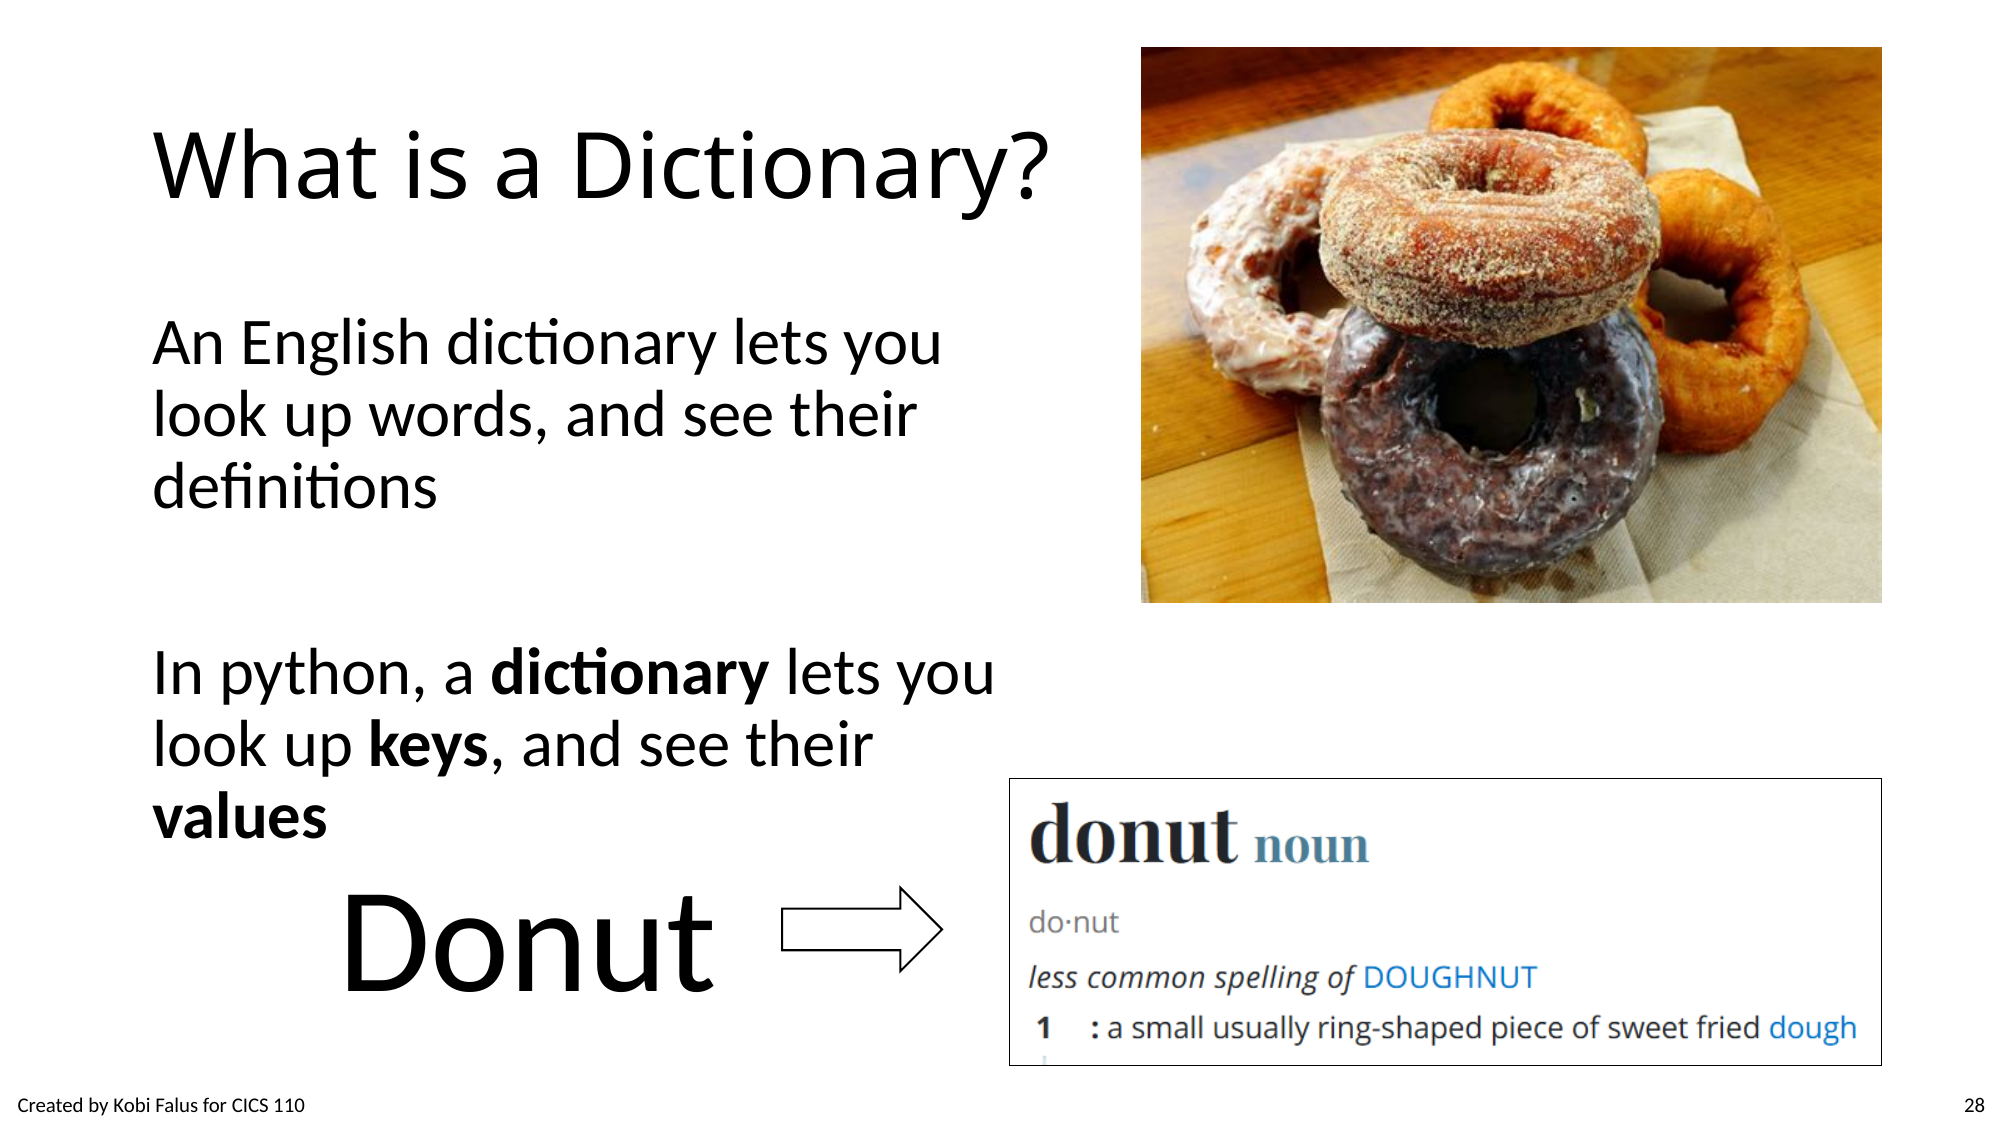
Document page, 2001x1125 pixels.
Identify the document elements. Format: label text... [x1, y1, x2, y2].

list An English dictionary lets you look up words, and see their definitions In python, a dictionary lets you look up keys, and see their values [137, 299, 1044, 904]
picture [1141, 47, 1882, 603]
text_box Donut [288, 834, 768, 1030]
text_box [781, 885, 944, 974]
title What is a Dictionary? [137, 59, 1141, 278]
picture [1009, 778, 1882, 1066]
